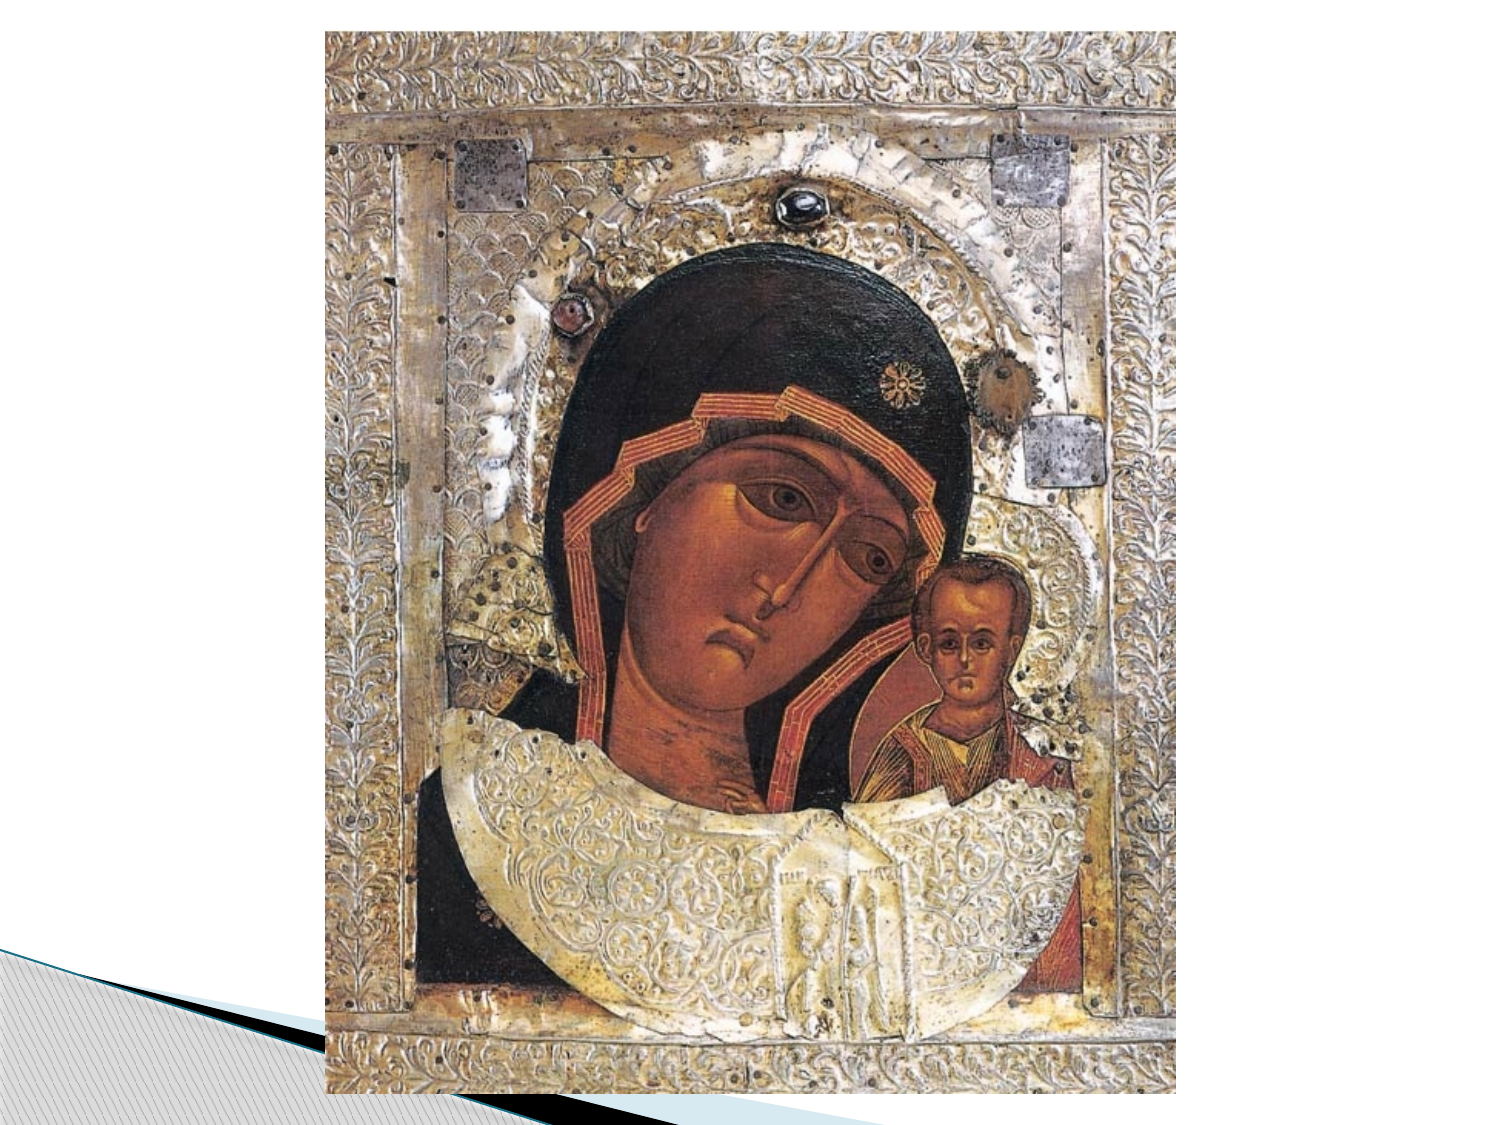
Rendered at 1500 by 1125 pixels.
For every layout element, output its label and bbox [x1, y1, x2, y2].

picture [324, 30, 1176, 1095]
